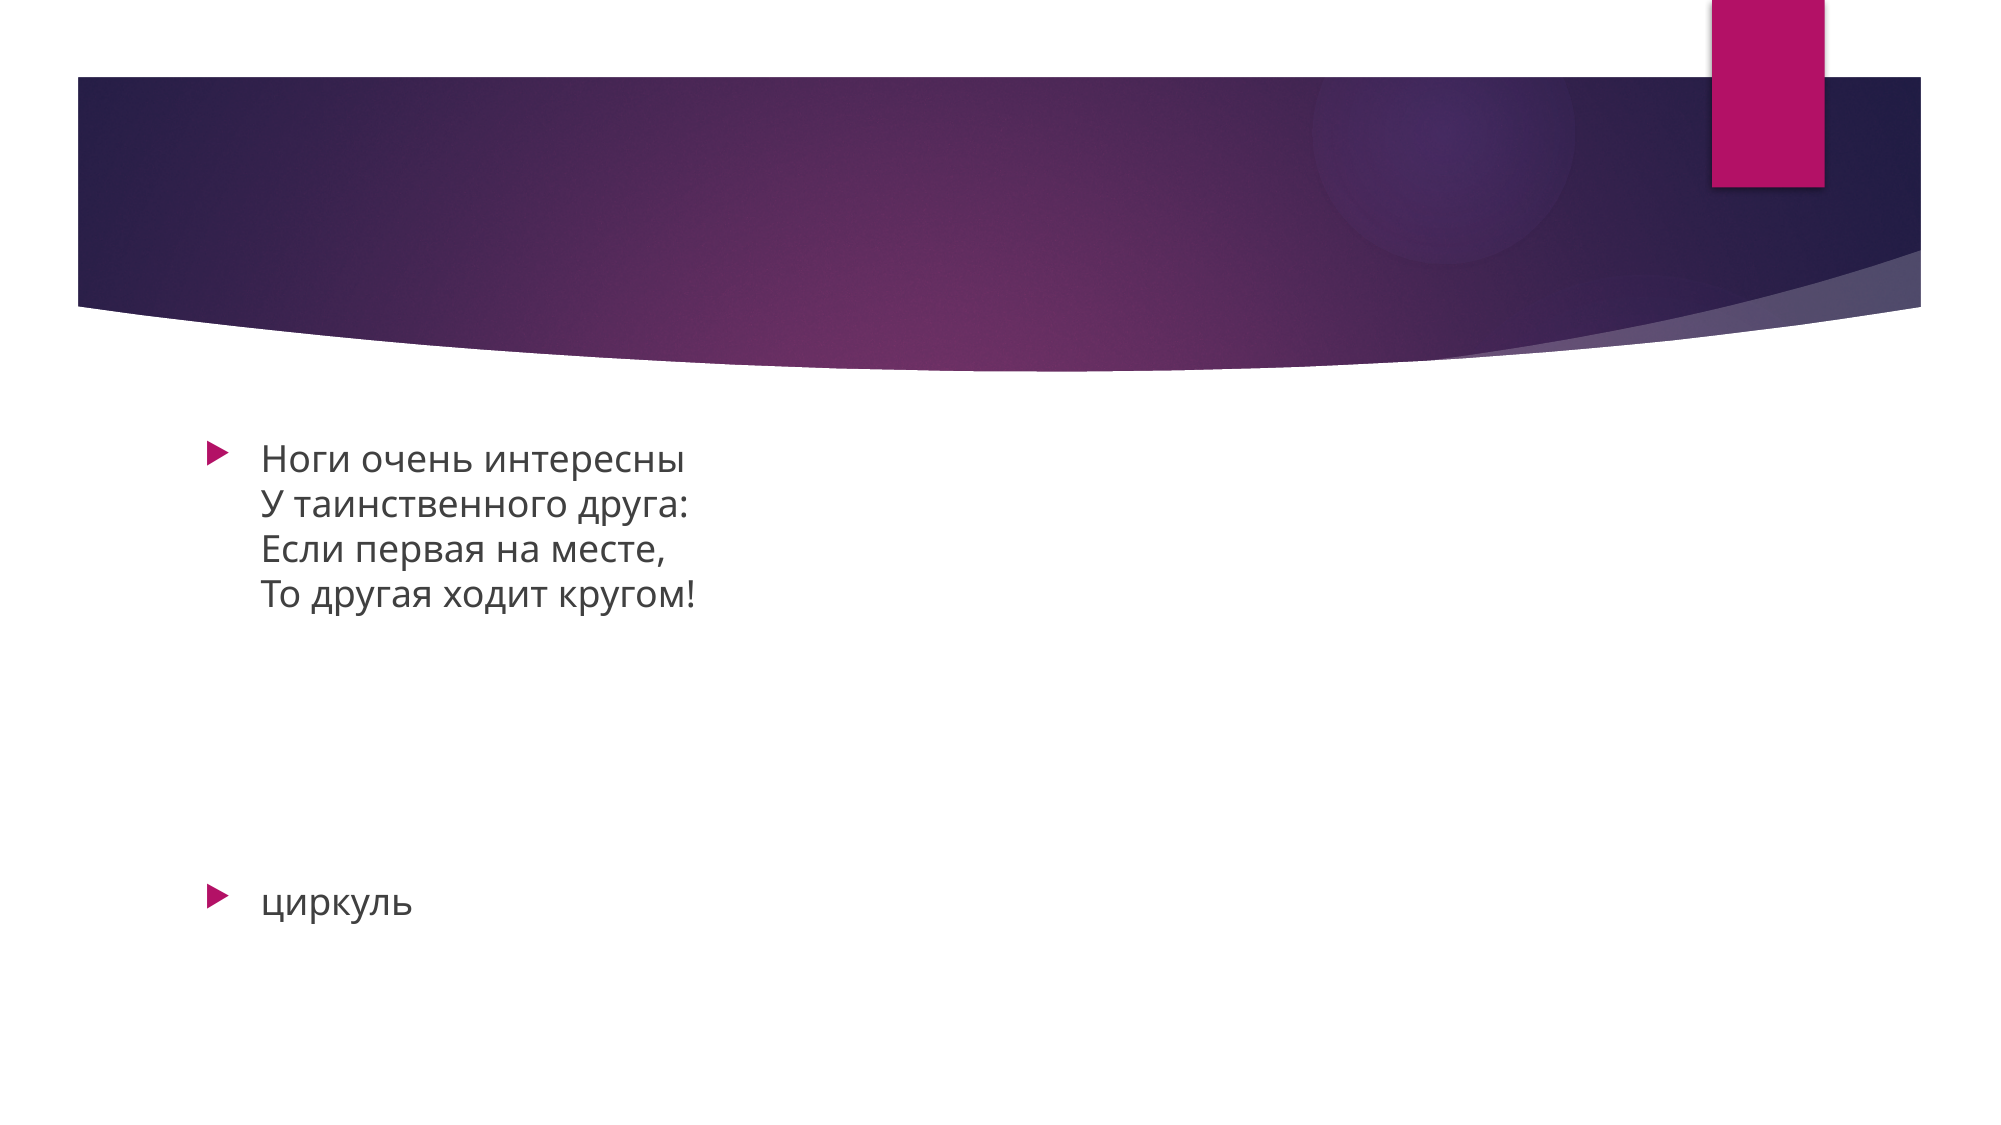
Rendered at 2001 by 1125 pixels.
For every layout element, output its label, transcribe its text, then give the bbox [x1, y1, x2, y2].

list Ноги очень интересны У таинственного друга: Если первая на месте, То другая ходит кругом! циркуль [189, 427, 1638, 988]
